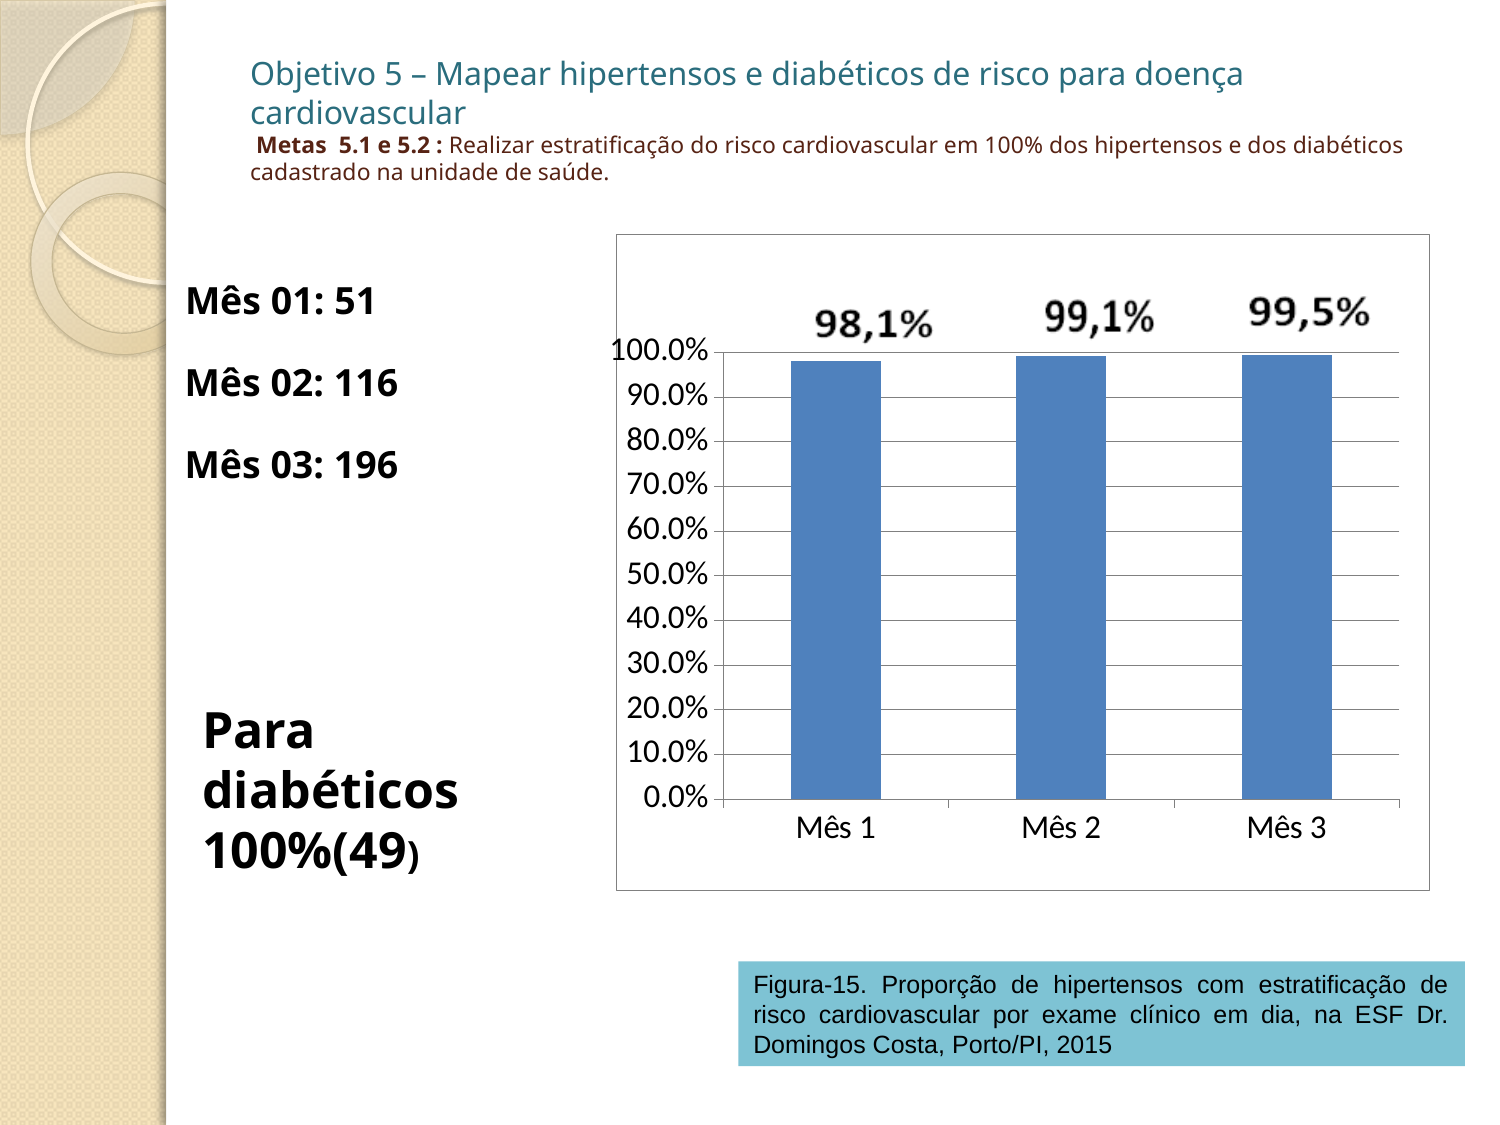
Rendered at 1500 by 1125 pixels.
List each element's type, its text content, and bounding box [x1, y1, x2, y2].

title Objetivo 5 – Mapear hipertensos e diabéticos de risco para doença cardiovascular Metas 5.1 e 5.2 : Realizar estratificação do risco cardiovascular em 100% dos hipertensos e dos diabéticos cadastrado na unidade de saúde. [235, 45, 1466, 233]
text_box Para diabéticos 100%(49) [187, 691, 586, 887]
text_box Mês 01: 51 [170, 269, 393, 330]
text_box Figura-15. Proporção de hipertensos com estratificação de risco cardiovascular por exame clínico em dia, na ESF Dr. Domingos Costa, Porto/PI, 2015 [738, 961, 1465, 1067]
text_box Mês 03: 196 [169, 433, 414, 494]
text_box Mês 02: 116 [169, 351, 414, 412]
chart [609, 234, 1430, 891]
